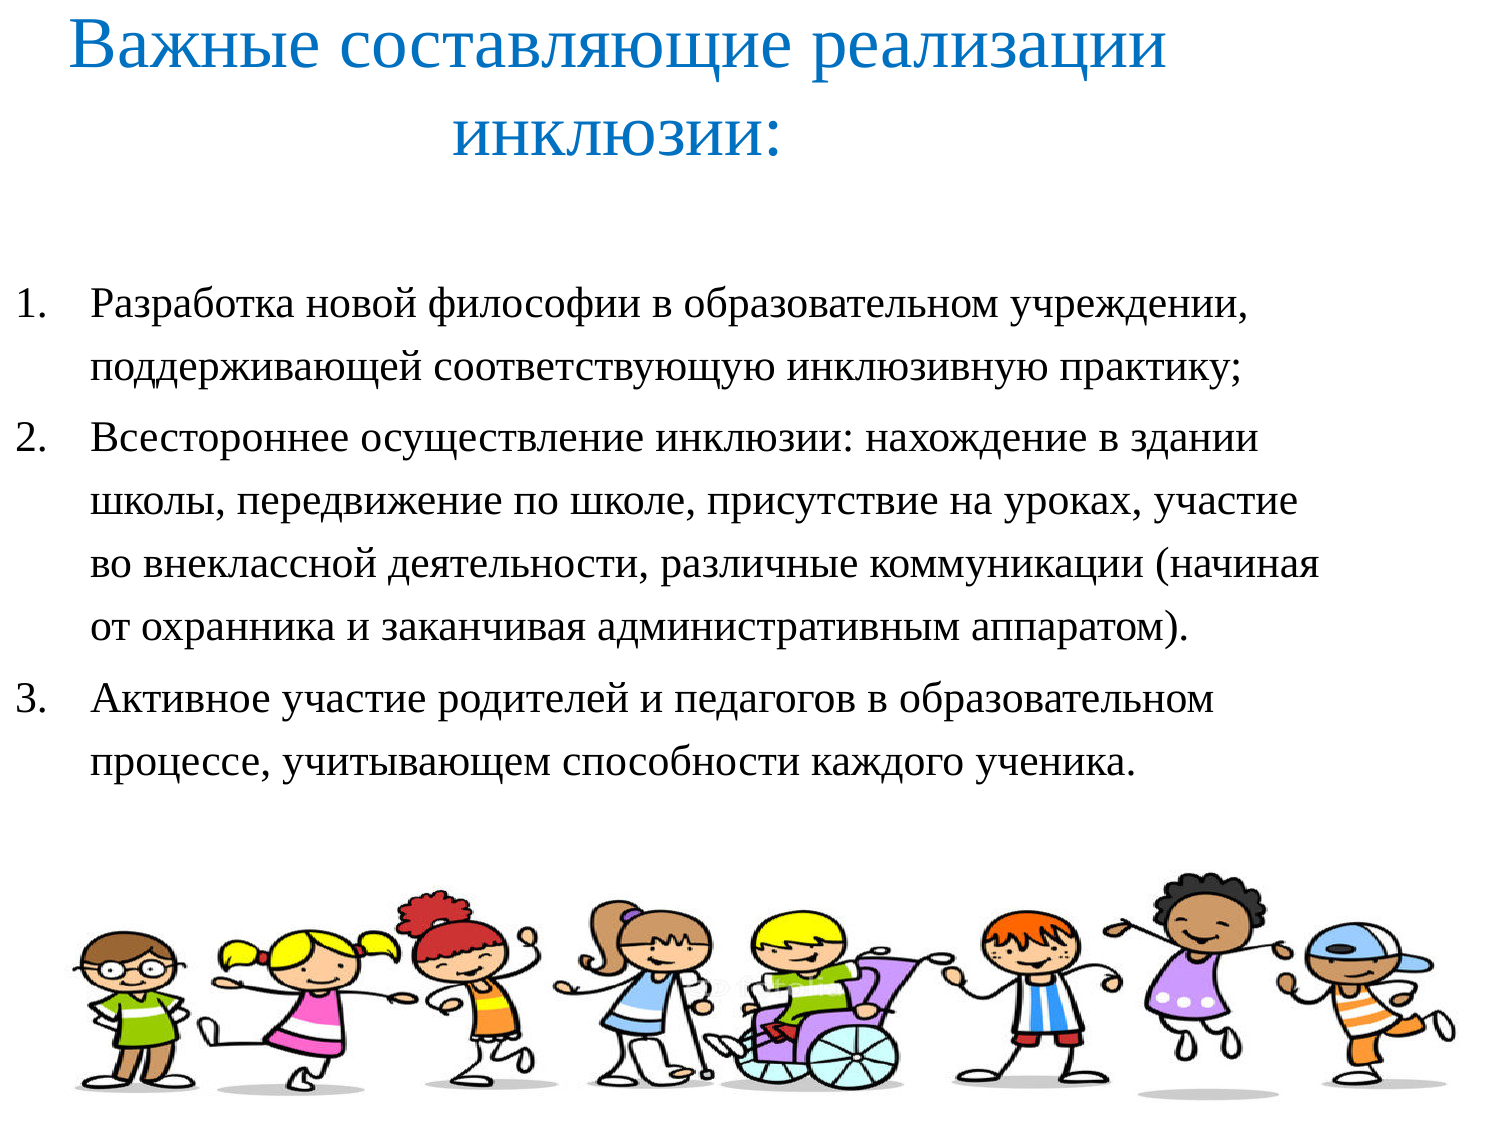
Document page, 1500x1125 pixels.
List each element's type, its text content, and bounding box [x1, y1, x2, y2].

picture [64, 869, 1465, 1104]
list Разработка новой философии в образовательном учреждении, поддерживающей соответствующую инклюзивную практику; Всестороннее осуществление инклюзии: нахождение в здании школы, передвижение по школе, присутствие на уроках, участие во внеклассной деятельности, различные коммуникации (начиная от охранника и заканчивая административным аппаратом). Активное участие родителей и педагогов в образовательном процессе, учитывающем способности каждого ученика. [0, 255, 1351, 963]
title Важные составляющие реализации инклюзии: [0, 19, 1238, 233]
